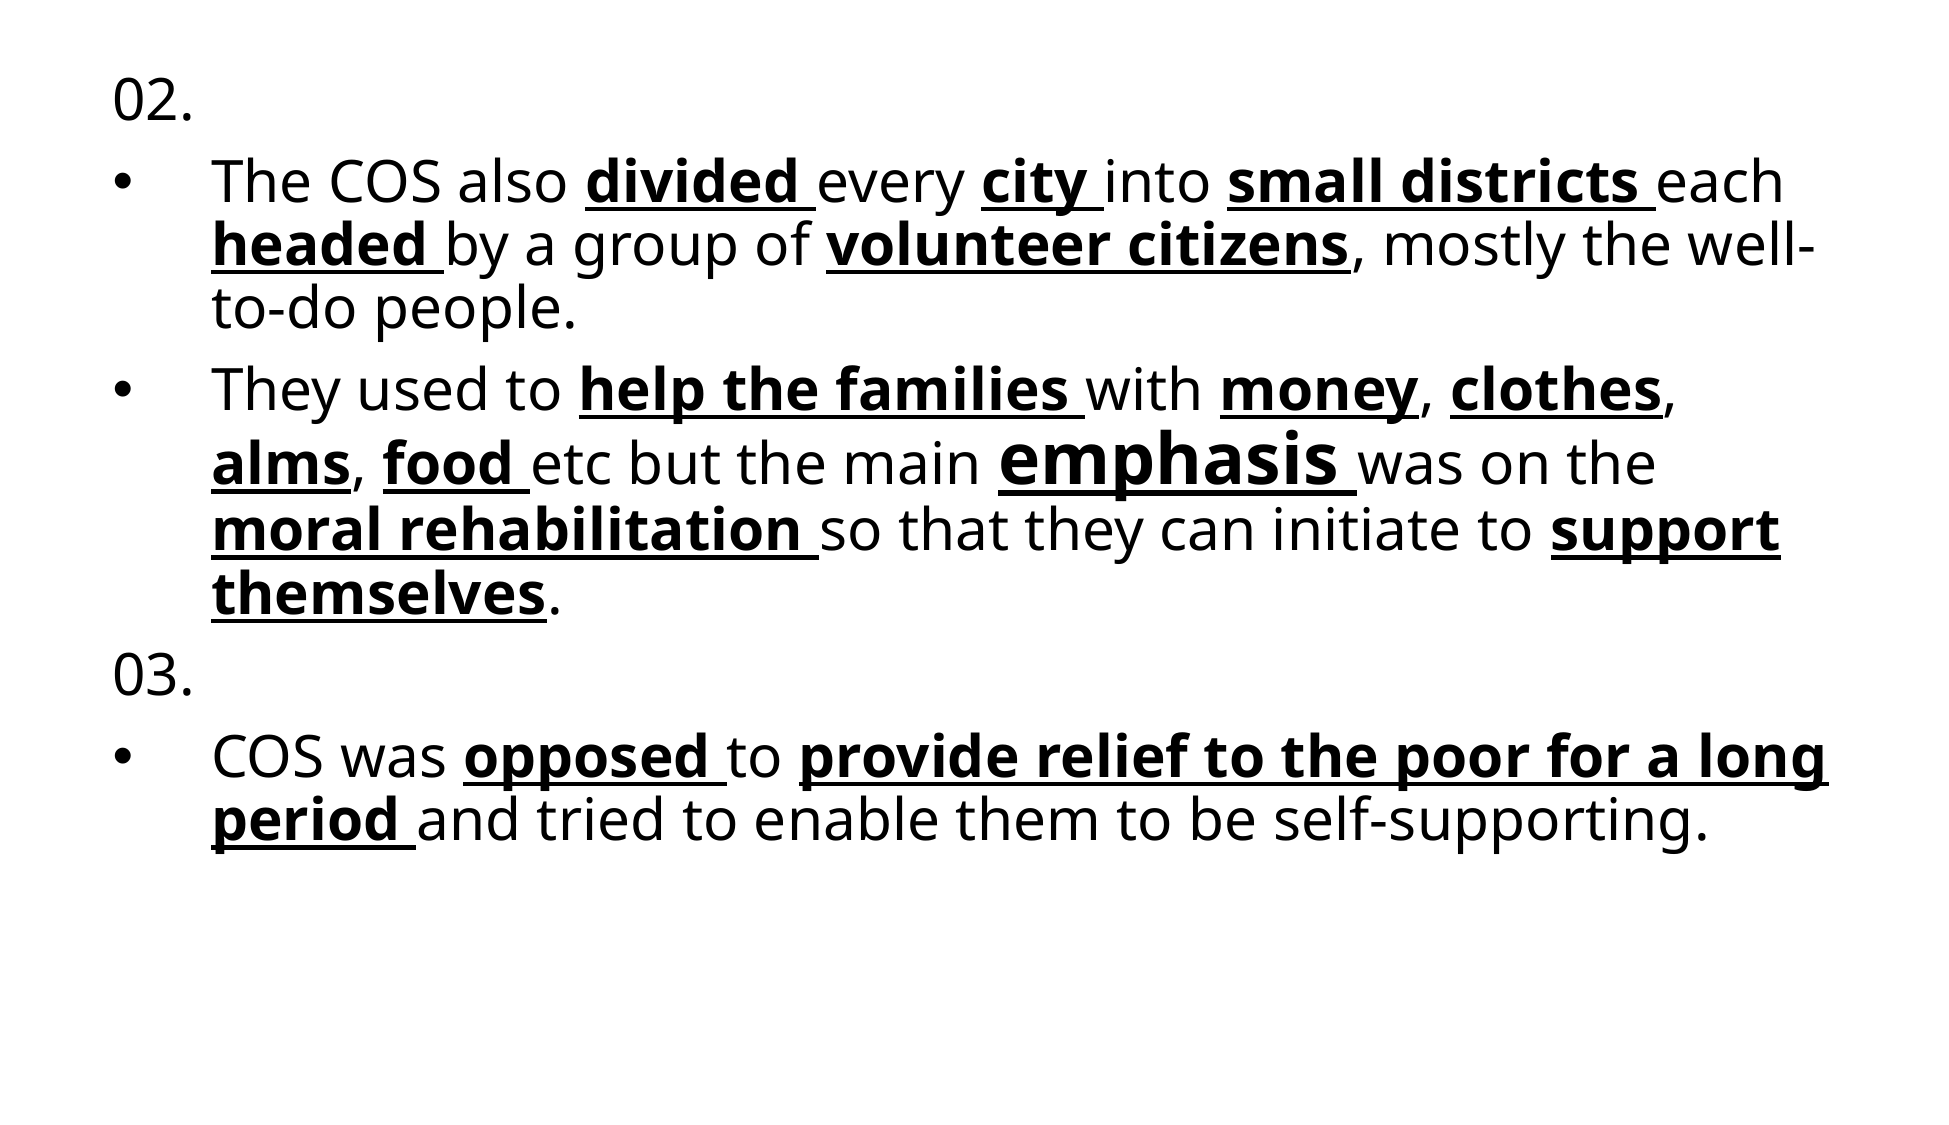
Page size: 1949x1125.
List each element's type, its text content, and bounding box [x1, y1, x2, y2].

list 02. The COS also divided every city into small districts each headed by a group of volunteer citizens, mostly the well-to-do people. They used to help the families with money, clothes, alms, food etc but the main emphasis was on the moral rehabilitation so that they can initiate to support themselves. 03. COS was opposed to provide relief to the poor for a long period and tried to enable them to be self-supporting. [97, 62, 1852, 1000]
